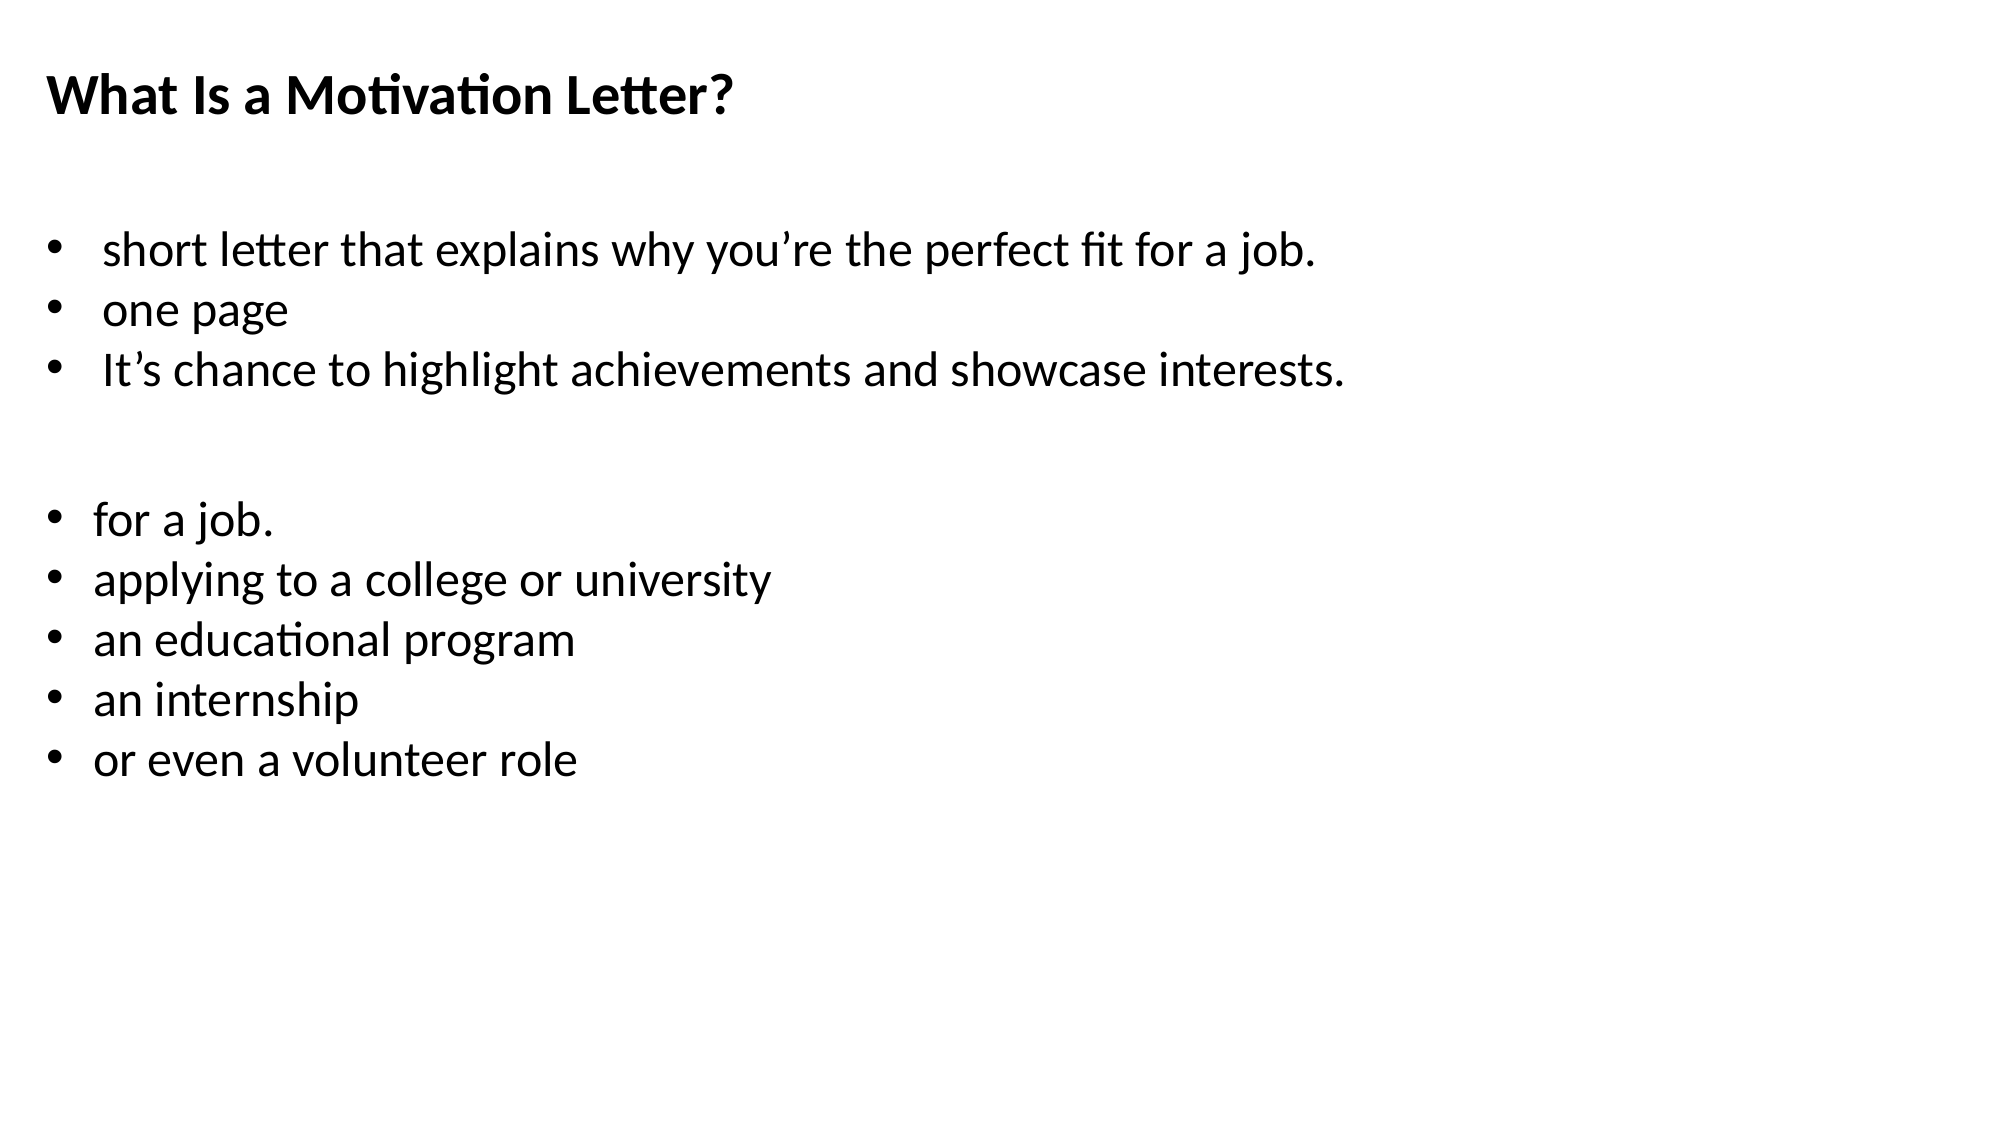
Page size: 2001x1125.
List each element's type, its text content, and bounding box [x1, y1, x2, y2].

text_box What Is a Motivation Letter? short letter that explains why you’re the perfect fit for a job. one page It’s chance to highlight achievements and showcase interests. for a job. applying to a college or university an educational program an internship or even a volunteer role [31, 49, 1954, 795]
